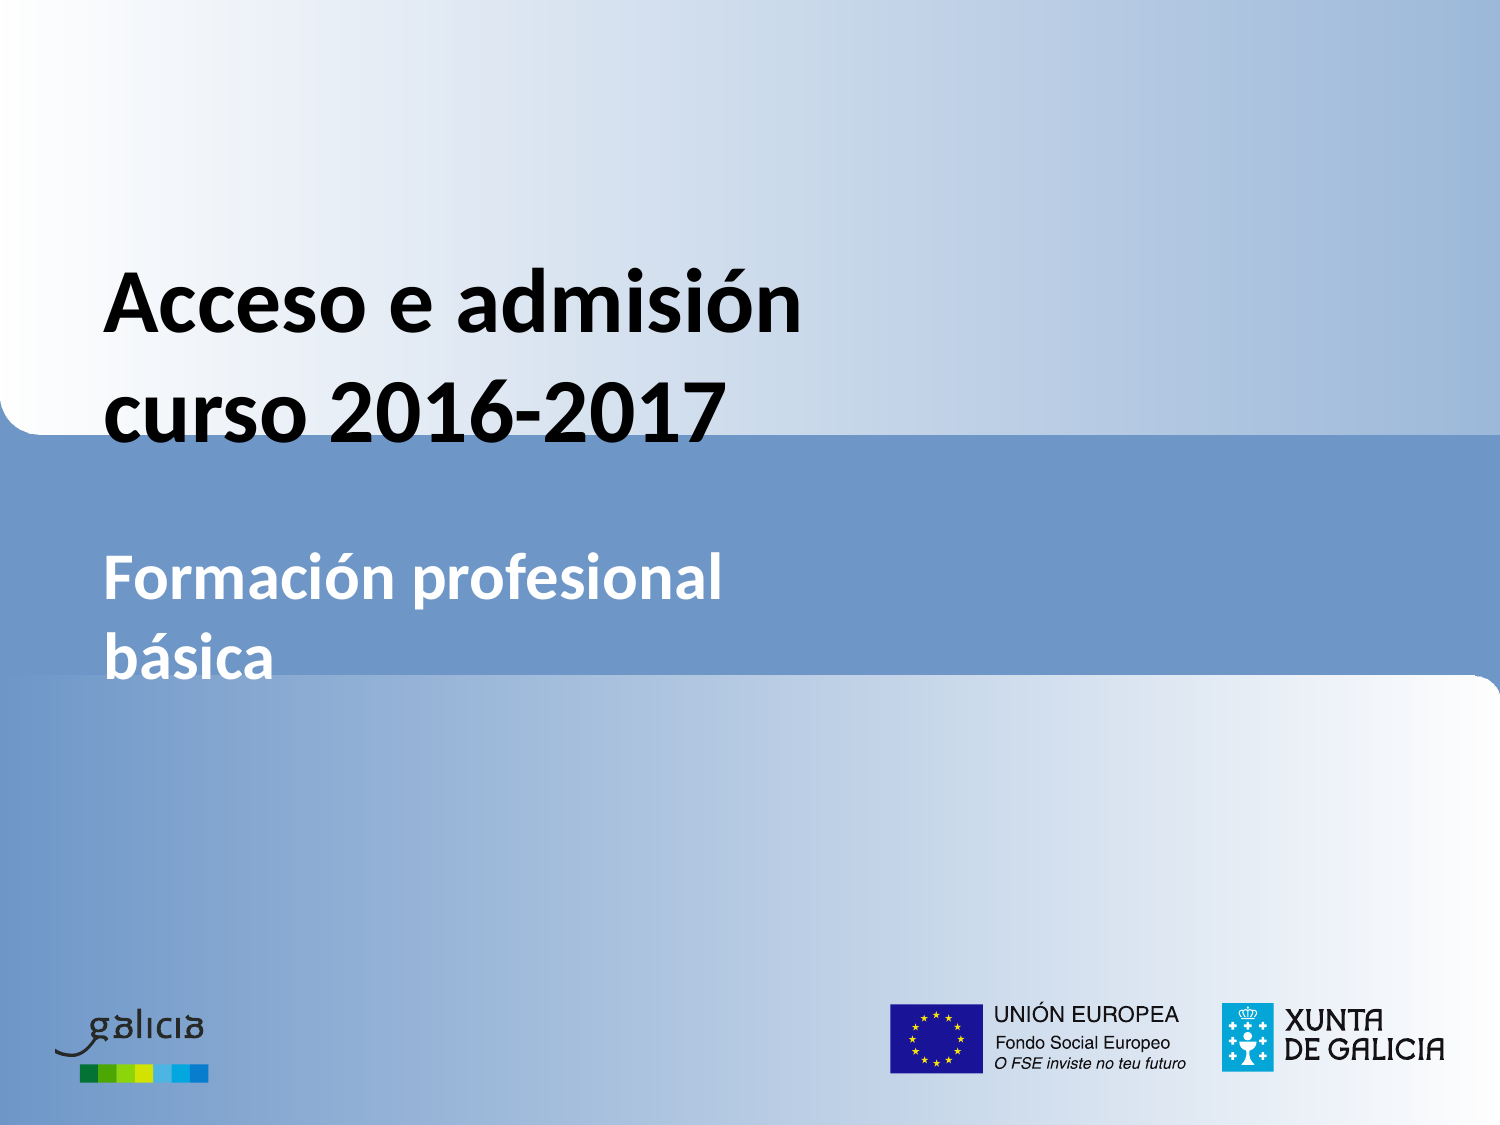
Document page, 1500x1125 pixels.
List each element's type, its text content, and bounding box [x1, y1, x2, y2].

title Acceso e admisión curso 2016-2017 [88, 79, 834, 469]
subtitle Formación profesional básica [88, 524, 834, 813]
